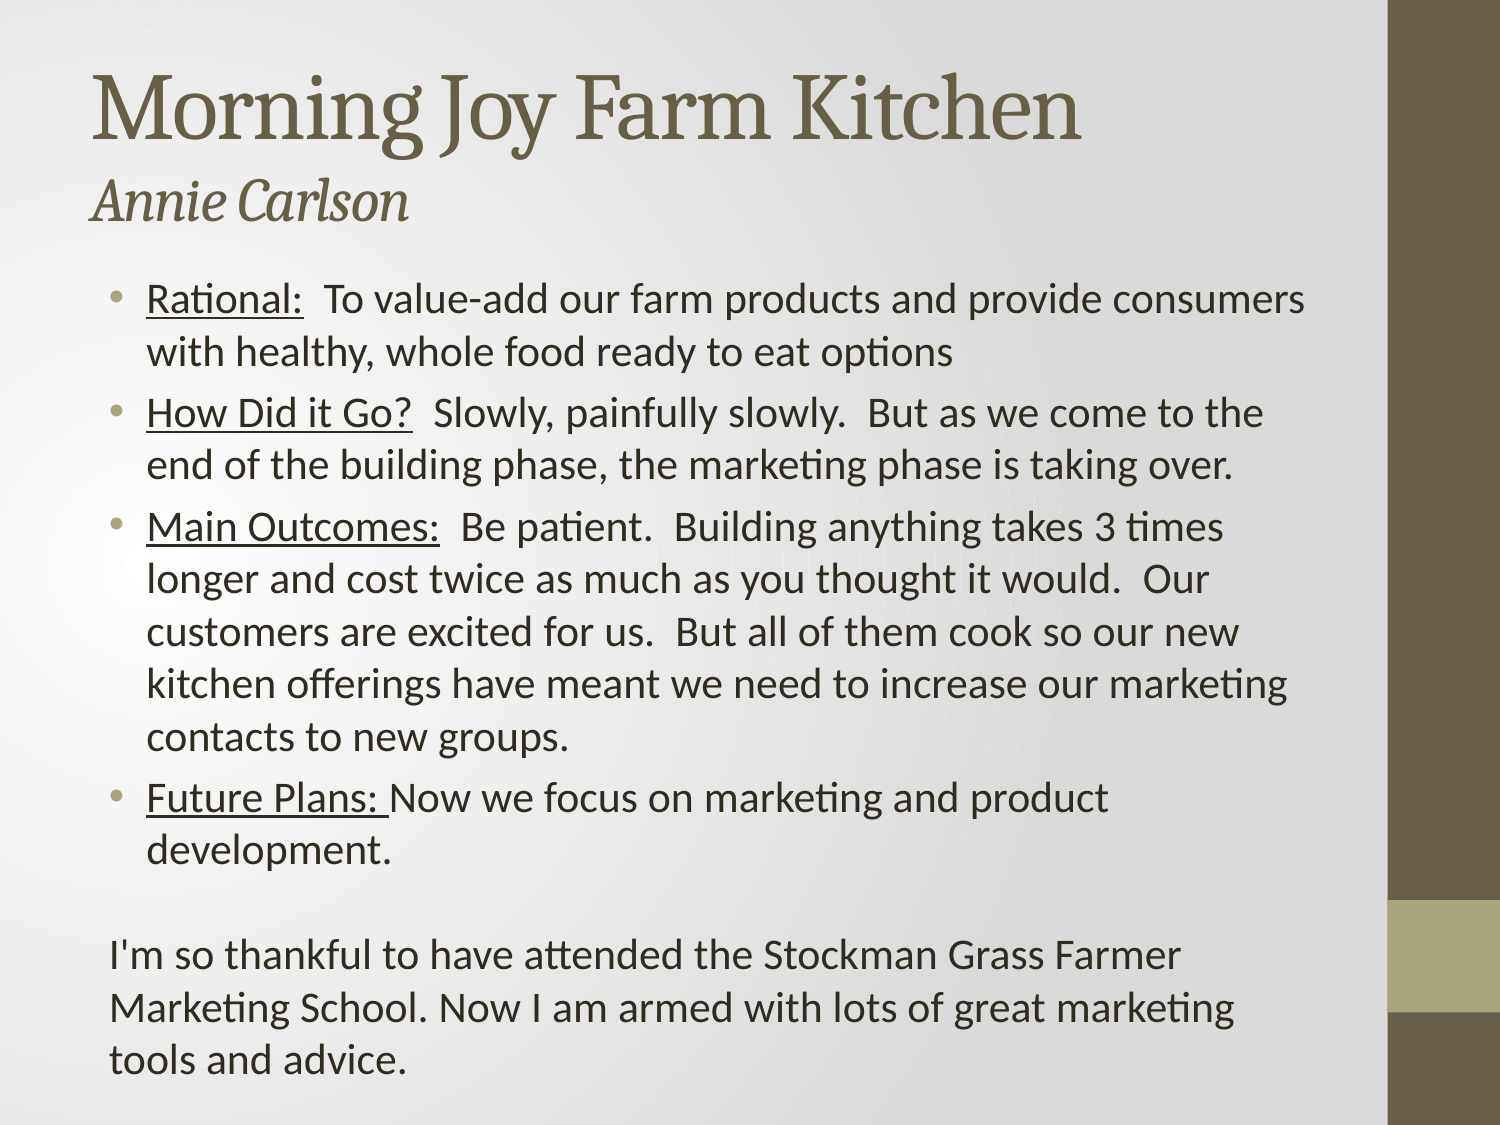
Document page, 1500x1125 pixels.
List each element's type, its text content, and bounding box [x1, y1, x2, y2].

title Morning Joy Farm Kitchen Annie Carlson [75, 45, 1325, 233]
list Rational: To value-add our farm products and provide consumers with healthy, whole food ready to eat options How Did it Go? Slowly, painfully slowly. But as we come to the end of the building phase, the marketing phase is taking over. Main Outcomes: Be patient. Building anything takes 3 times longer and cost twice as much as you thought it would. Our customers are excited for us. But all of them cook so our new kitchen offerings have meant we need to increase our marketing contacts to new groups. Future Plans: Now we focus on marketing and product development. I'm so thankful to have attended the Stockman Grass Farmer Marketing School. Now I am armed with lots of great marketing tools and advice. [75, 262, 1325, 1050]
